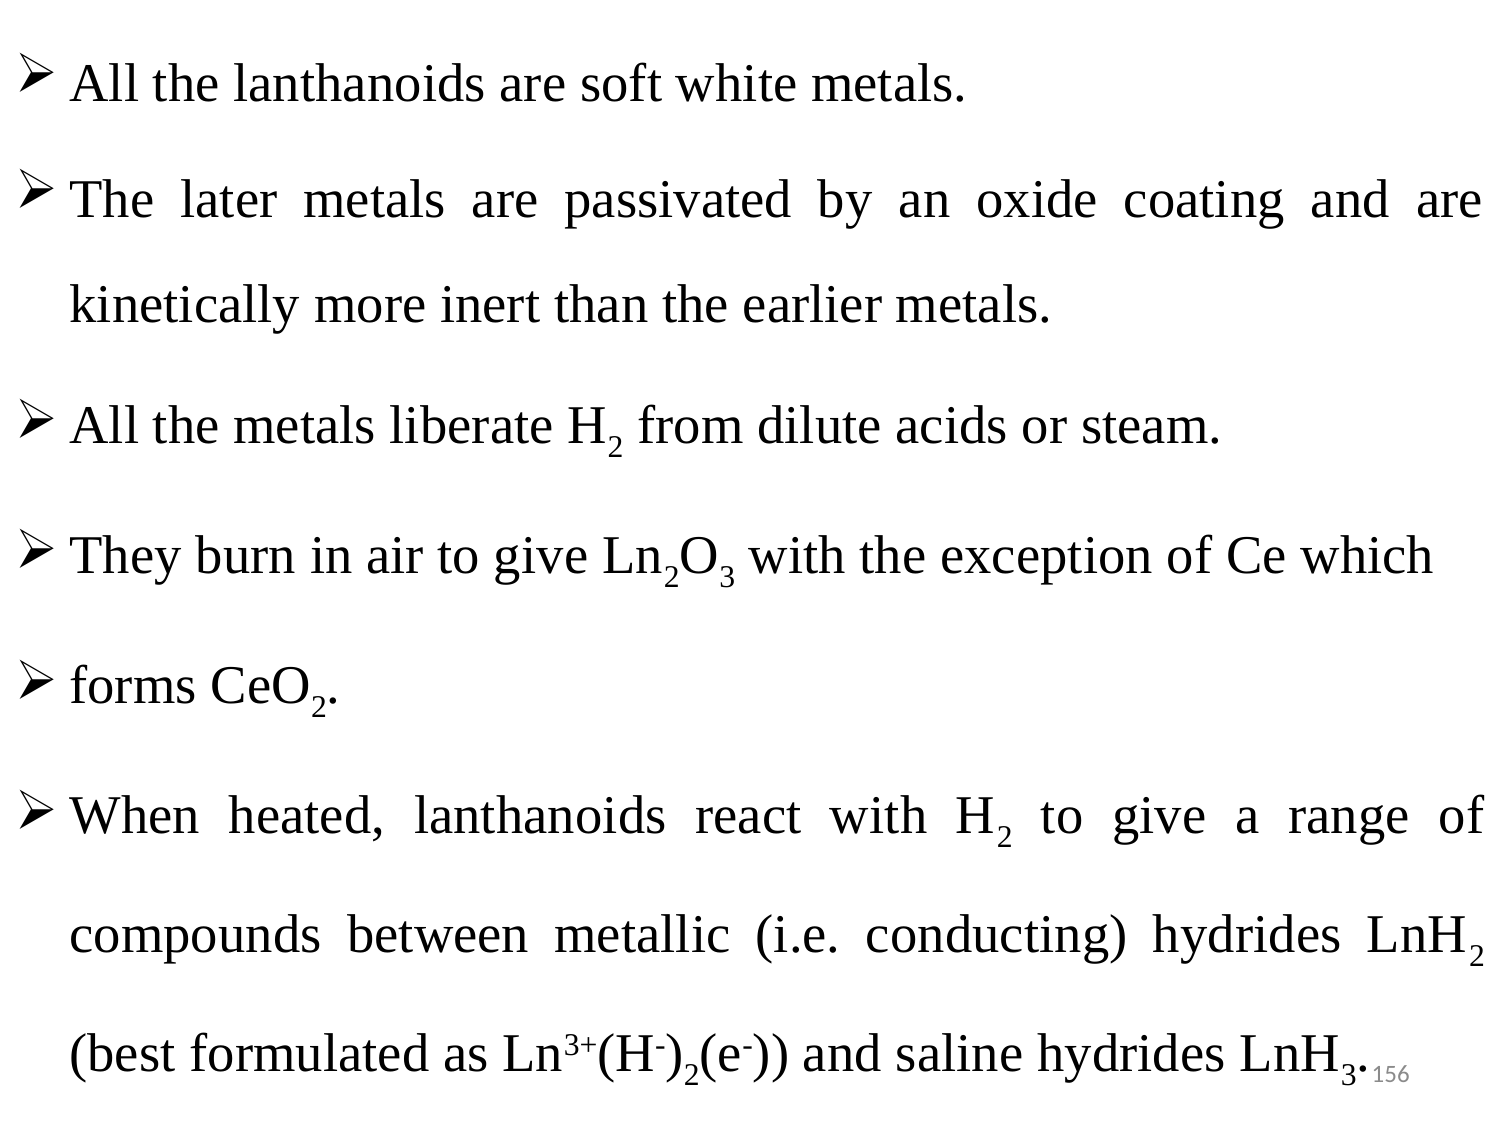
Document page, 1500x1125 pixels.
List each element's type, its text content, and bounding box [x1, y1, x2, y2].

list All the lanthanoids are soft white metals. The later metals are passivated by an oxide coating and are kinetically more inert than the earlier metals. All the metals liberate H2 from dilute acids or steam. They burn in air to give Ln2O3 with the exception of Ce which forms CeO2. When heated, lanthanoids react with H2 to give a range of compounds between metallic (i.e. conducting) hydrides LnH2 (best formulated as Ln3+(H-)2(e-)) and saline hydrides LnH3. [0, 0, 1500, 1125]
slide_number 156 [1074, 1042, 1425, 1103]
